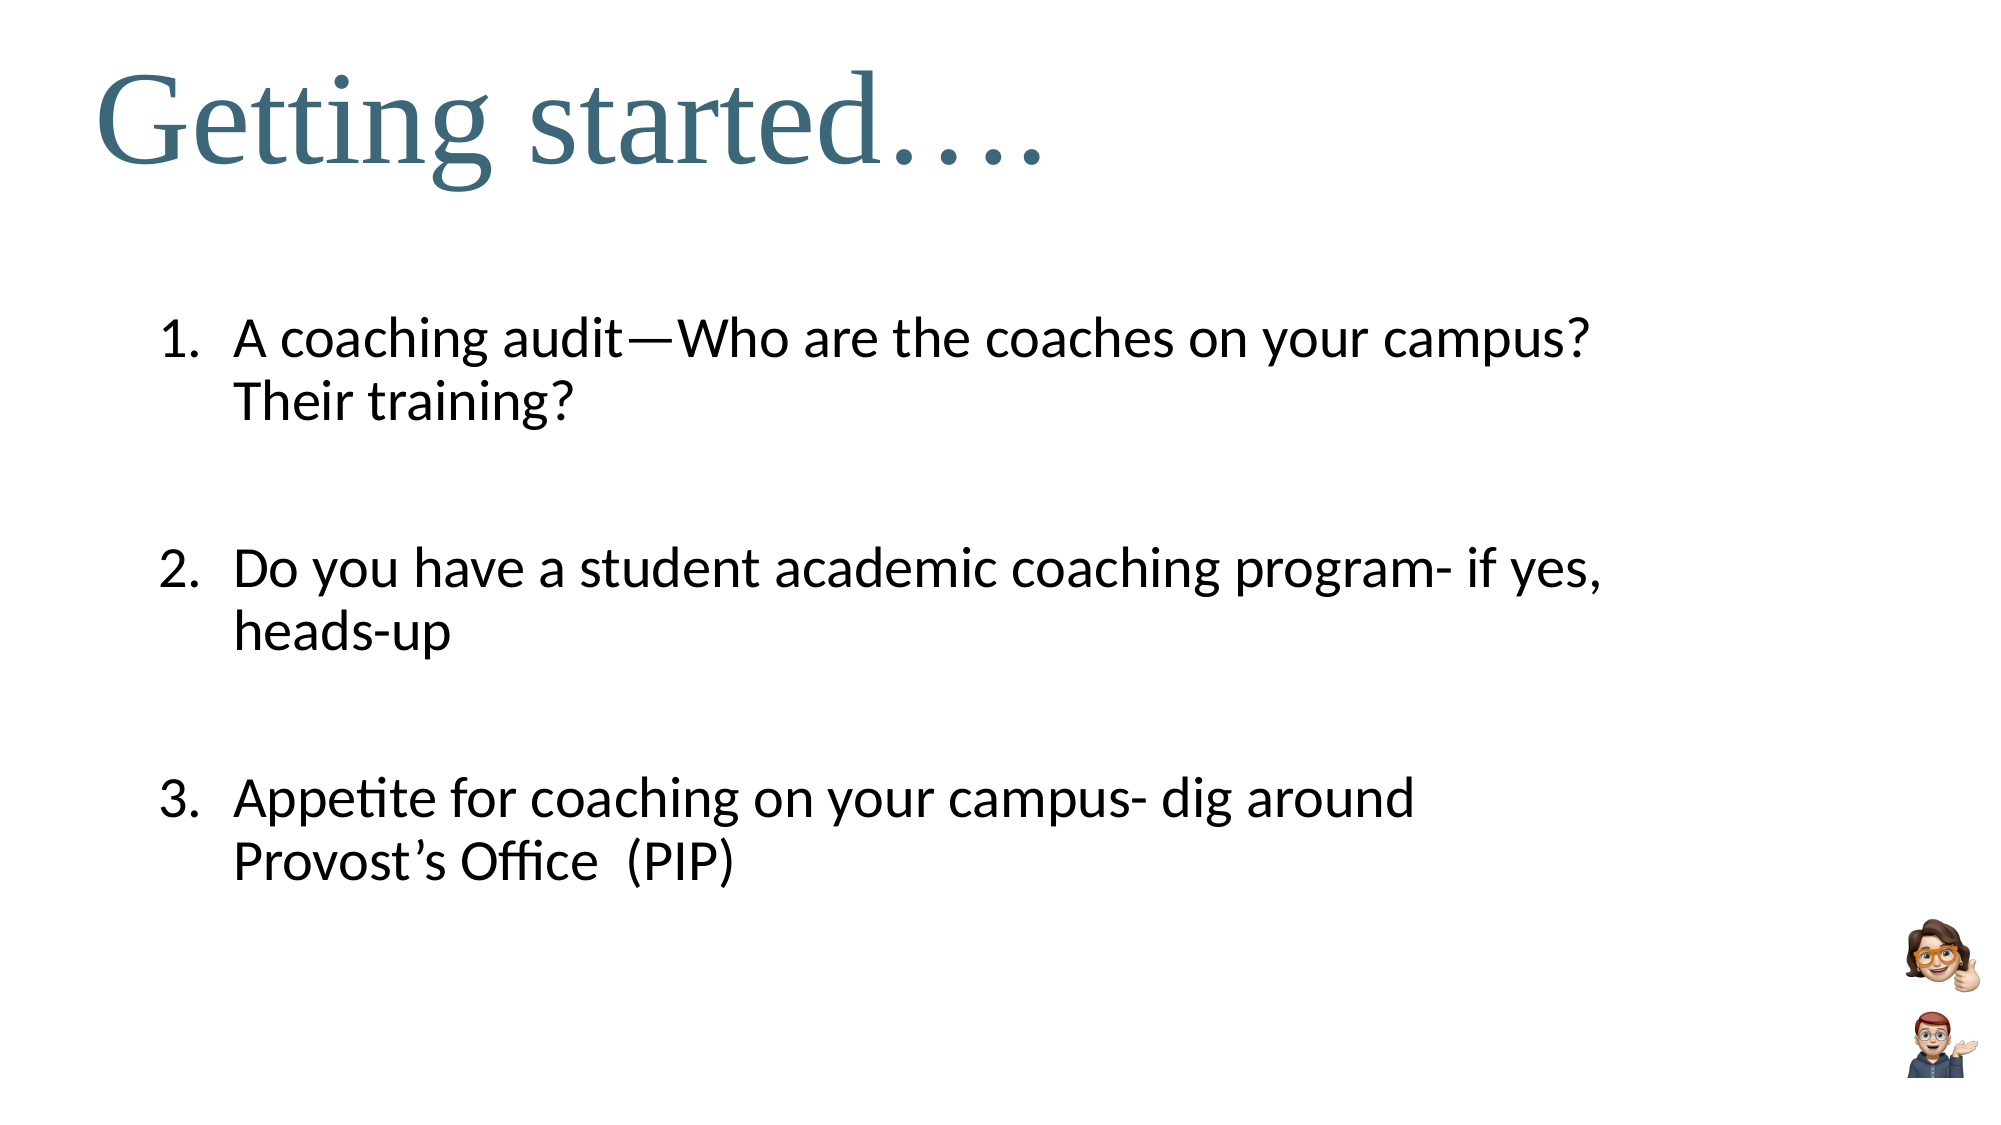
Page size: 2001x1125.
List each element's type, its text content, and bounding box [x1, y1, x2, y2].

picture [1898, 909, 1992, 1078]
title Getting started…. [79, 20, 1782, 220]
list A coaching audit—Who are the coaches on your campus? Their training? Do you have a student academic coaching program- if yes, heads-up Appetite for coaching on your campus- dig around Provost’s Office (PIP) [143, 299, 1645, 1078]
